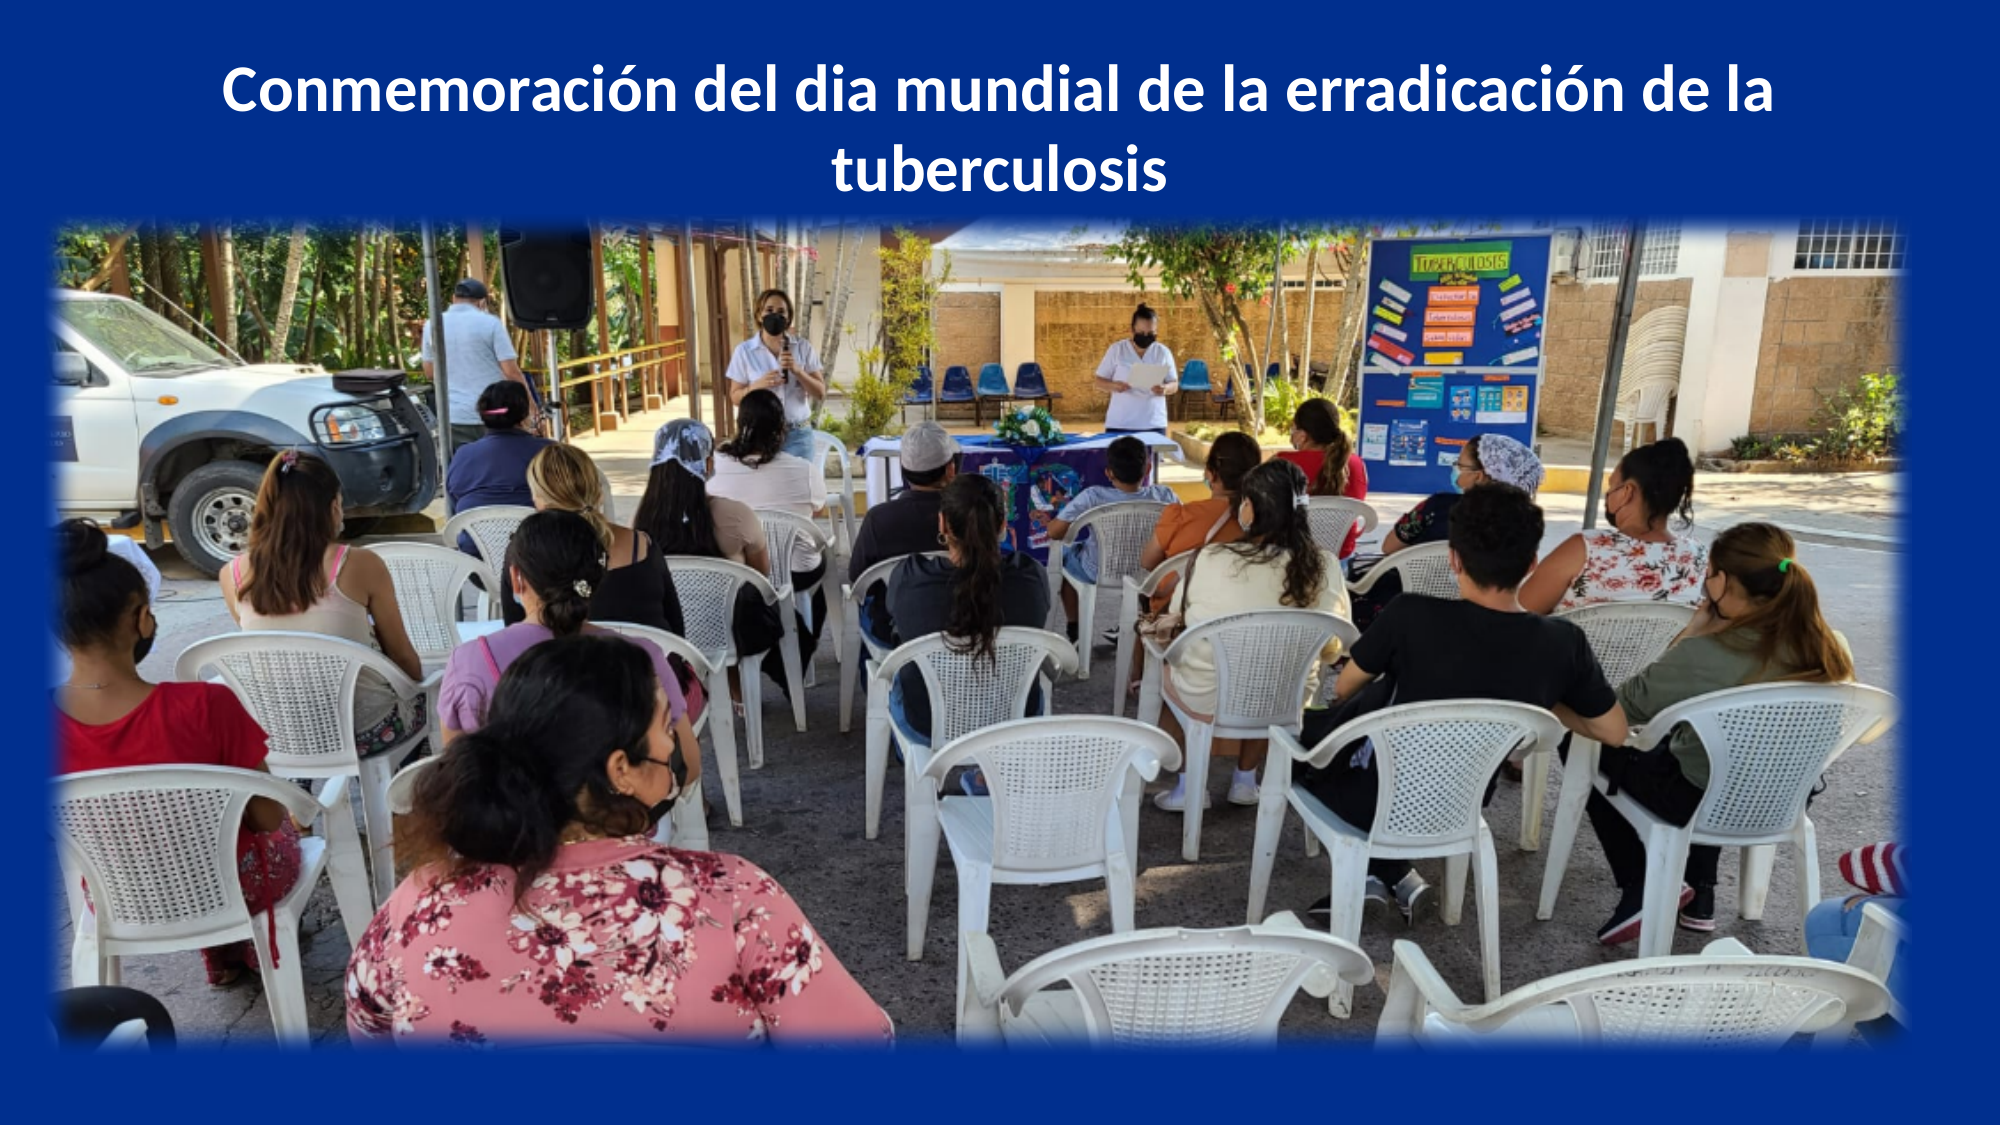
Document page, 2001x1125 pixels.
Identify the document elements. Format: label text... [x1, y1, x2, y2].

picture [44, 214, 1912, 1055]
text_box Conmemoración del dia mundial de la erradicación de la tuberculosis [138, 37, 1862, 213]
